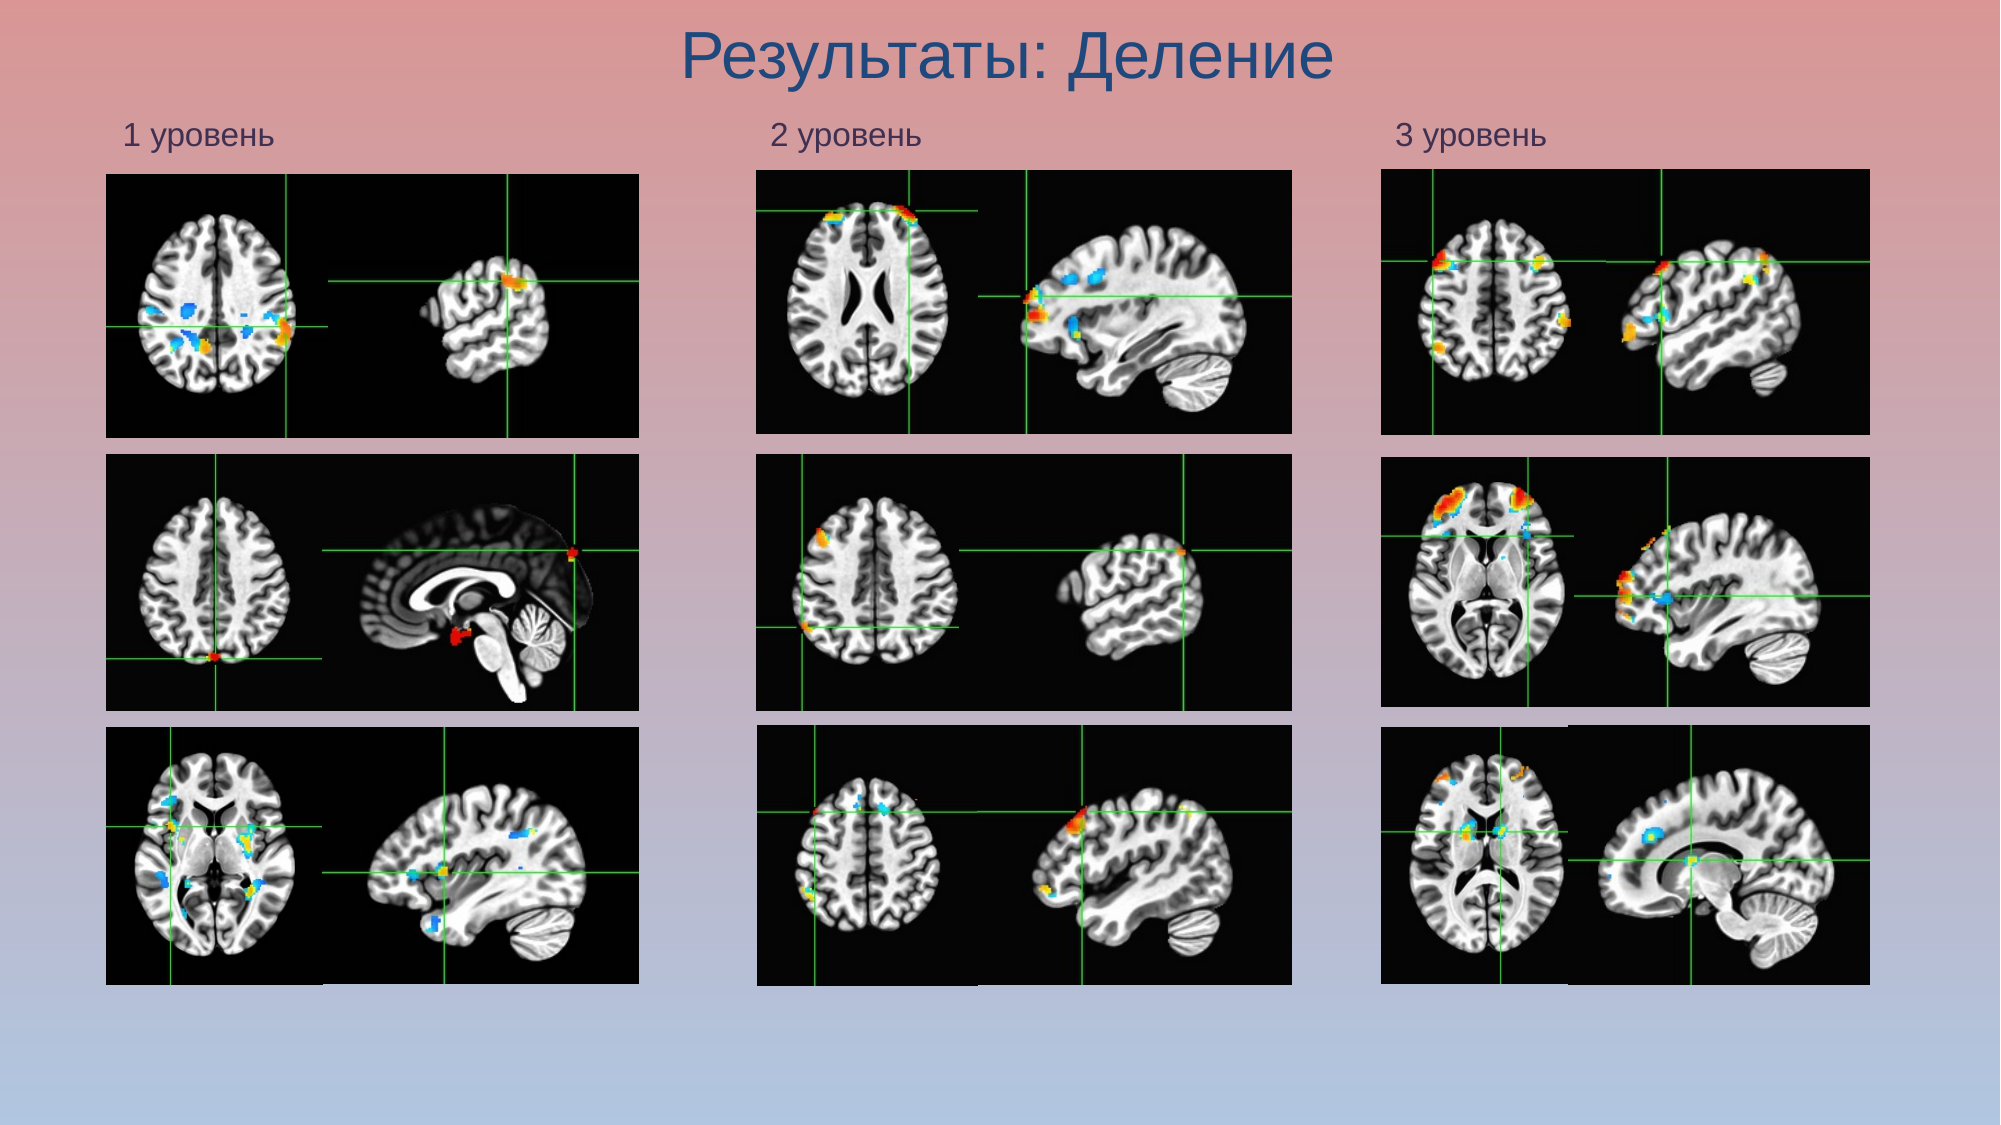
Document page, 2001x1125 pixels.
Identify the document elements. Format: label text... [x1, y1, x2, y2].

picture [1380, 725, 1871, 985]
picture [756, 453, 1292, 711]
text_box 3 уровень [1380, 106, 1563, 161]
picture [105, 174, 639, 438]
picture [756, 170, 1292, 435]
picture [1380, 456, 1871, 708]
picture [105, 727, 639, 985]
text_box 2 уровень [755, 106, 937, 161]
text_box Результаты: Деление [562, 11, 1472, 92]
picture [1380, 169, 1871, 436]
picture [757, 725, 1292, 987]
text_box 1 уровень [107, 106, 290, 161]
picture [105, 453, 639, 711]
